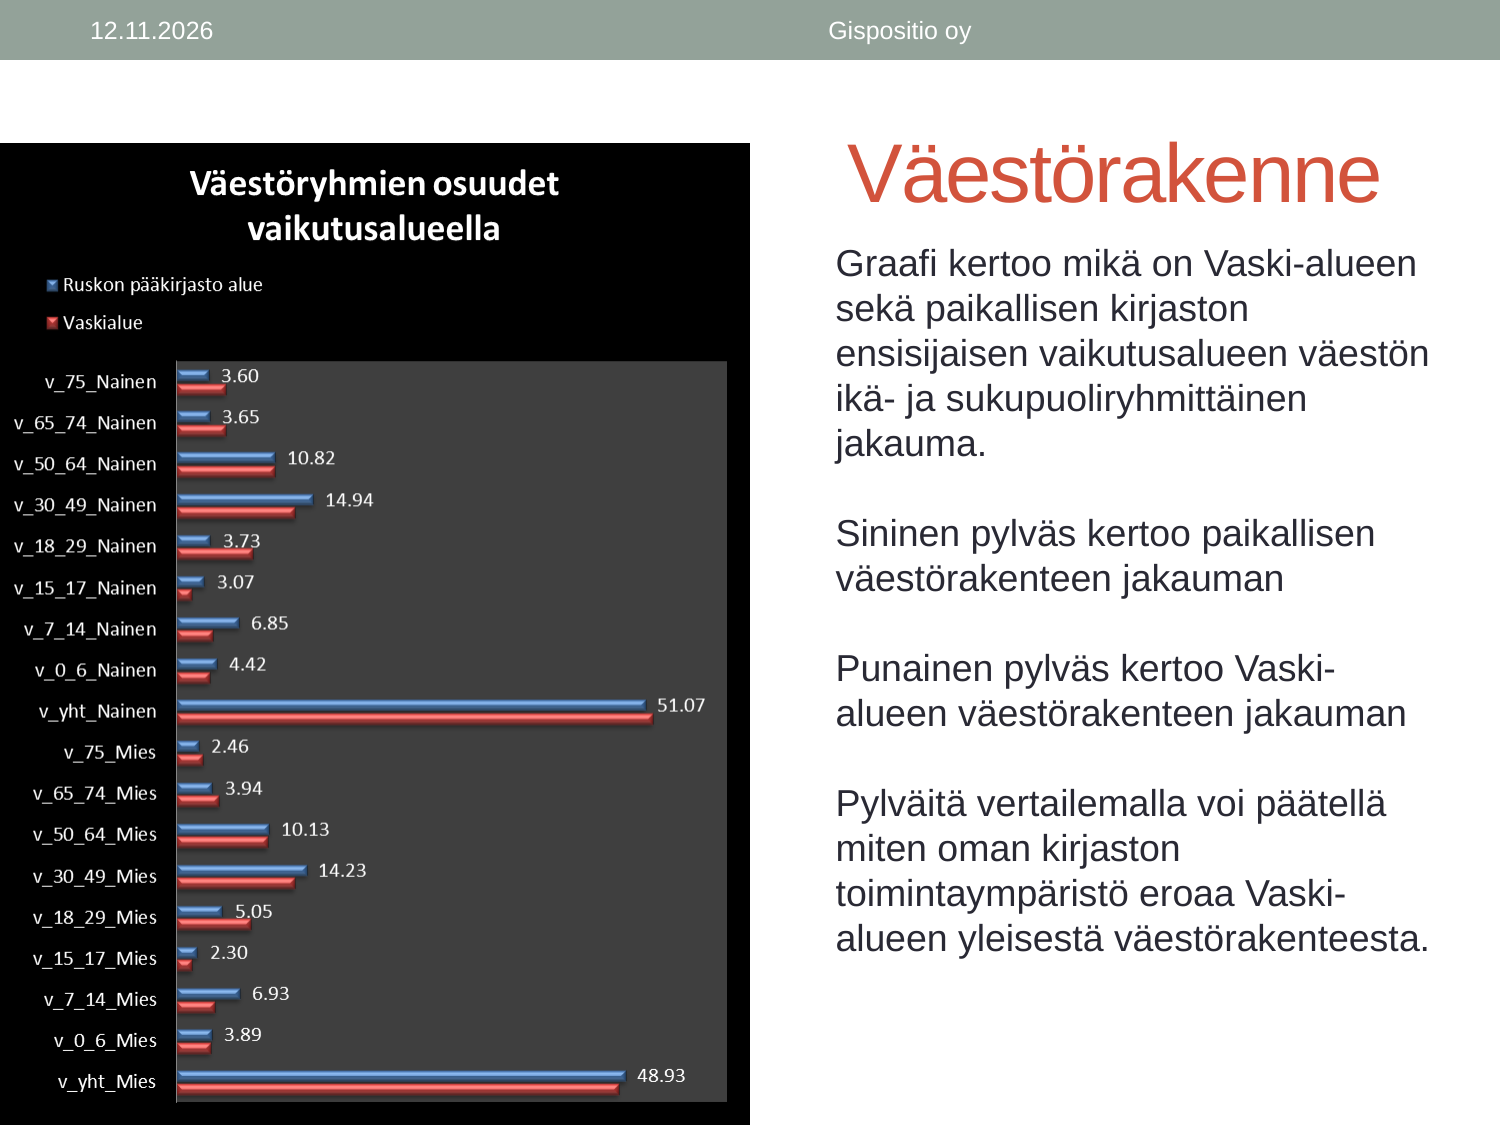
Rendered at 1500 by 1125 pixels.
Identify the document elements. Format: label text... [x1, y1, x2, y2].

title Väestörakenne [832, 87, 1425, 231]
text_box Graafi kertoo mikä on Vaski-alueen sekä paikallisen kirjaston ensisijaisen vaikutusalueen väestön ikä- ja sukupuoliryhmittäinen jakauma. Sininen pylväs kertoo paikallisen väestörakenteen jakauman Punainen pylväs kertoo Vaski-alueen väestörakenteen jakauman Pylväitä vertailemalla voi päätellä miten oman kirjaston toimintaympäristö eroaa Vaski-alueen yleisestä väestörakenteesta. [820, 231, 1459, 967]
footer Gispositio oy [562, 3, 1238, 57]
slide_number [75, 3, 550, 57]
picture [0, 143, 751, 1125]
